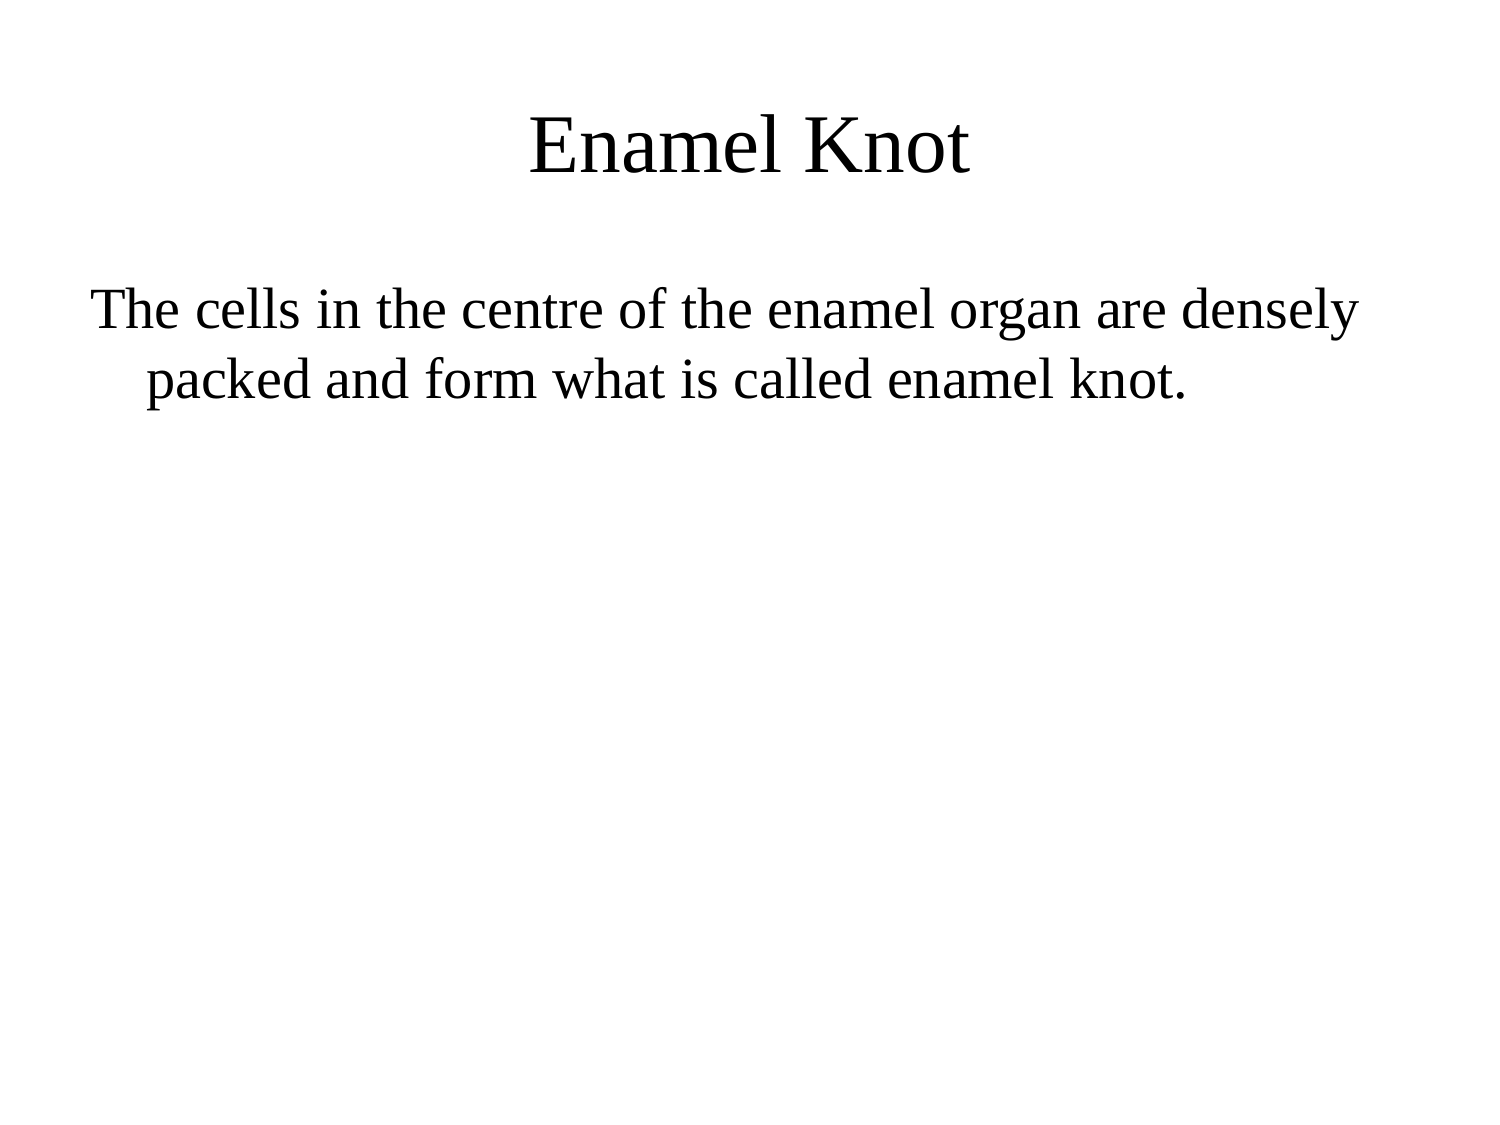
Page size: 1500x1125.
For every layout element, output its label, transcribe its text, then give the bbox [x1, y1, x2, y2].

title Enamel Knot [75, 45, 1425, 233]
list The cells in the centre of the enamel organ are densely packed and form what is called enamel knot. [75, 262, 1425, 1005]
